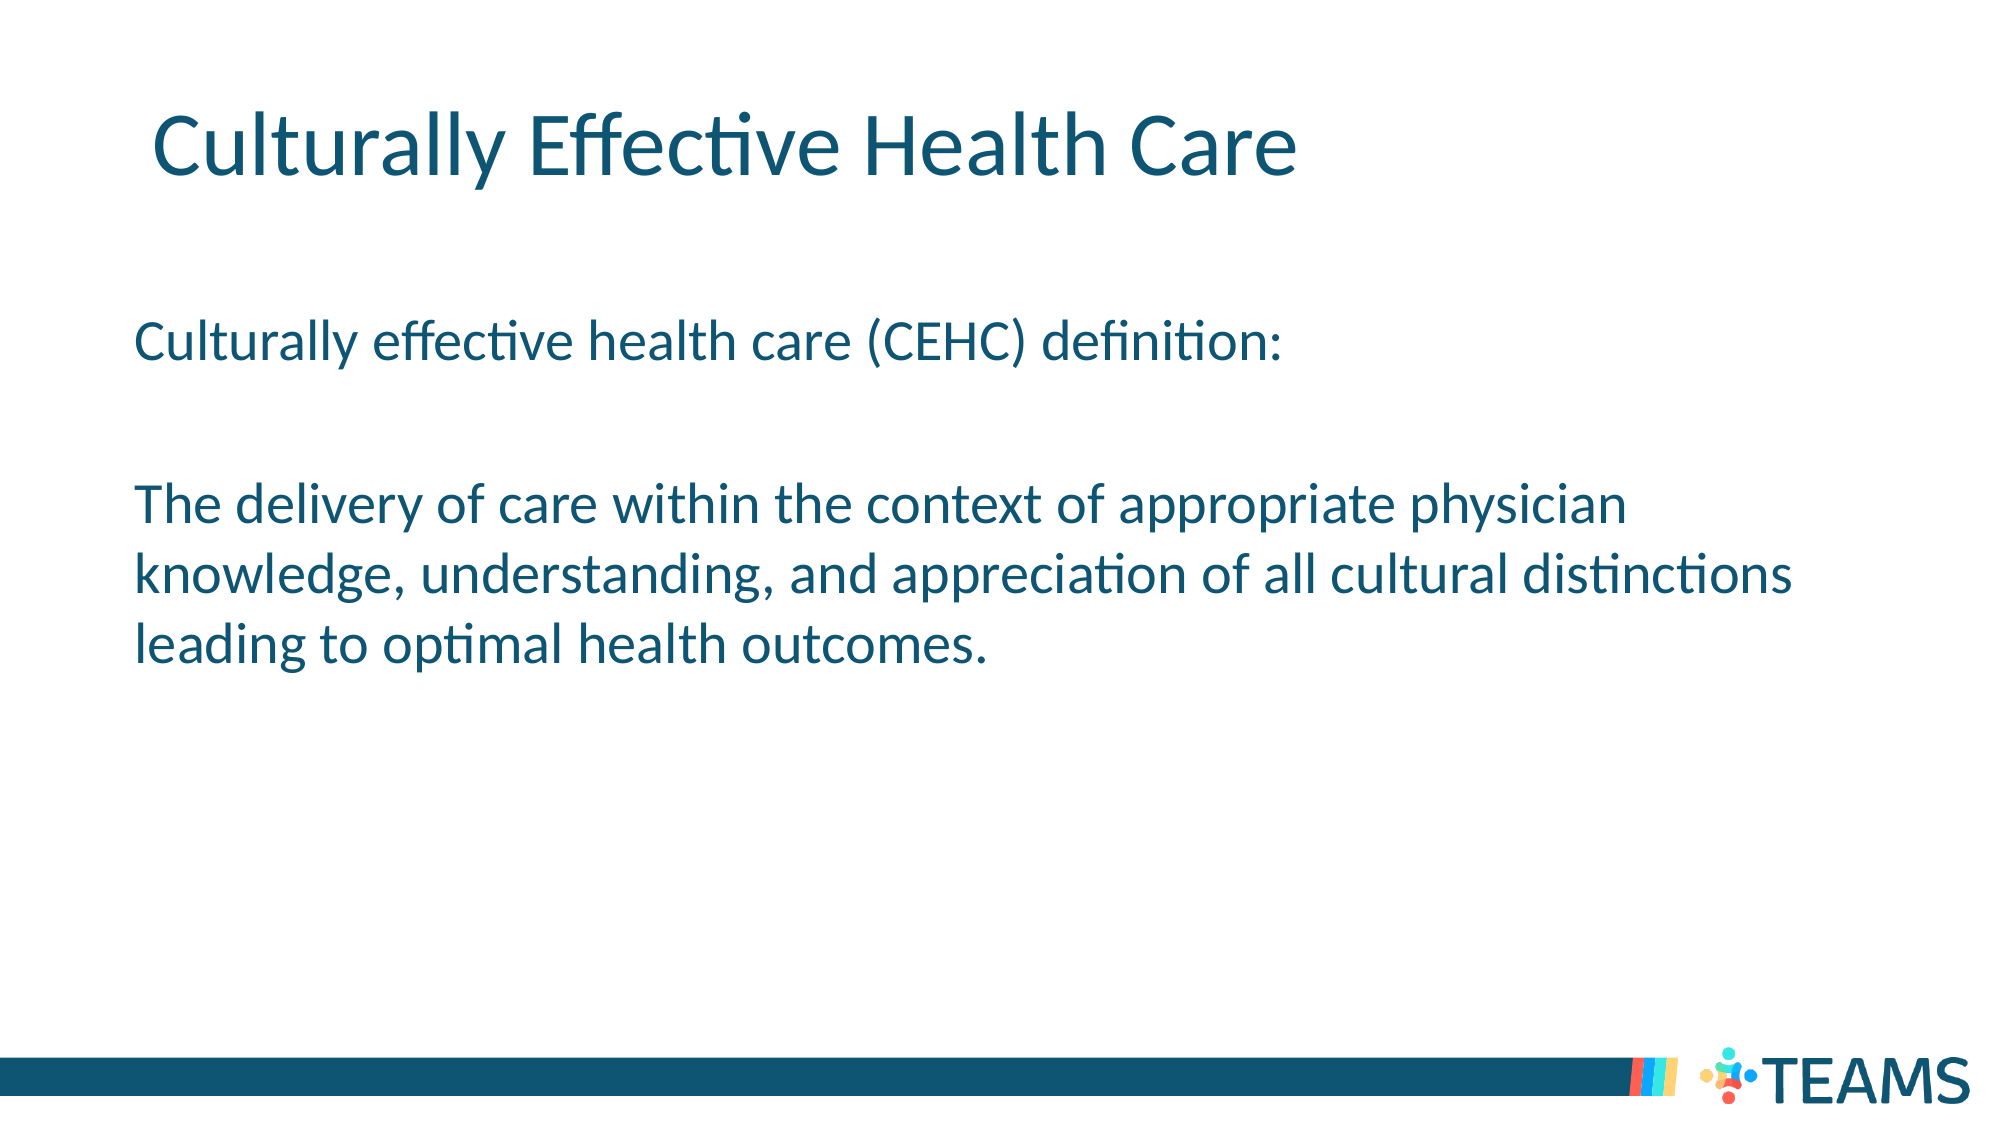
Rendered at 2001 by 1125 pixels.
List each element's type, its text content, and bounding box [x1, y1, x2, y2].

picture [1697, 1045, 1977, 1107]
text_box Culturally effective health care (CEHC) definition: The delivery of care within the context of appropriate physician knowledge, understanding, and appreciation of all cultural distinctions leading to optimal health outcomes. [119, 294, 1879, 788]
title Culturally Effective Health Care [137, 37, 1863, 255]
